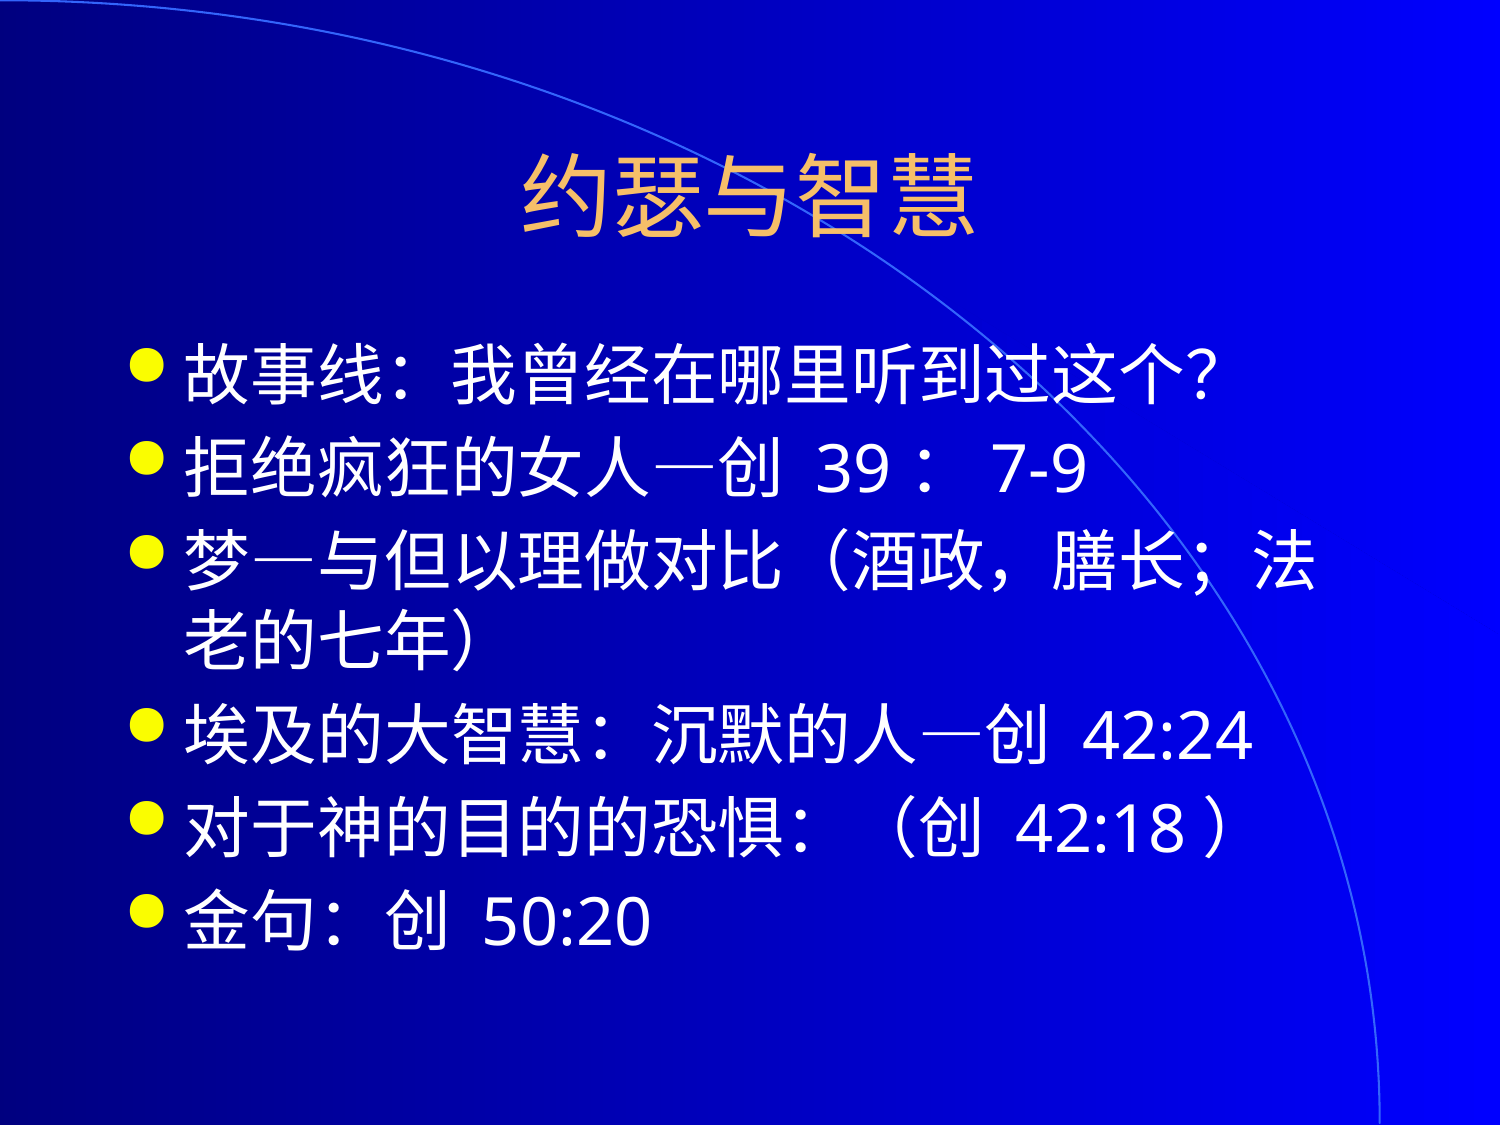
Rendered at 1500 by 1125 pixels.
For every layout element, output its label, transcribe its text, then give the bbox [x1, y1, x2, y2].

title 约瑟与智慧 [112, 99, 1388, 288]
list 故事线：我曾经在哪里听到过这个？ 拒绝疯狂的女人—创 39：7-9 梦—与但以理做对比（酒政，膳长；法老的七年） 埃及的大智慧：沉默的人—创 42:24 对于神的目的的恐惧：（创 42:18） 金句：创 50:20 [112, 324, 1388, 1000]
